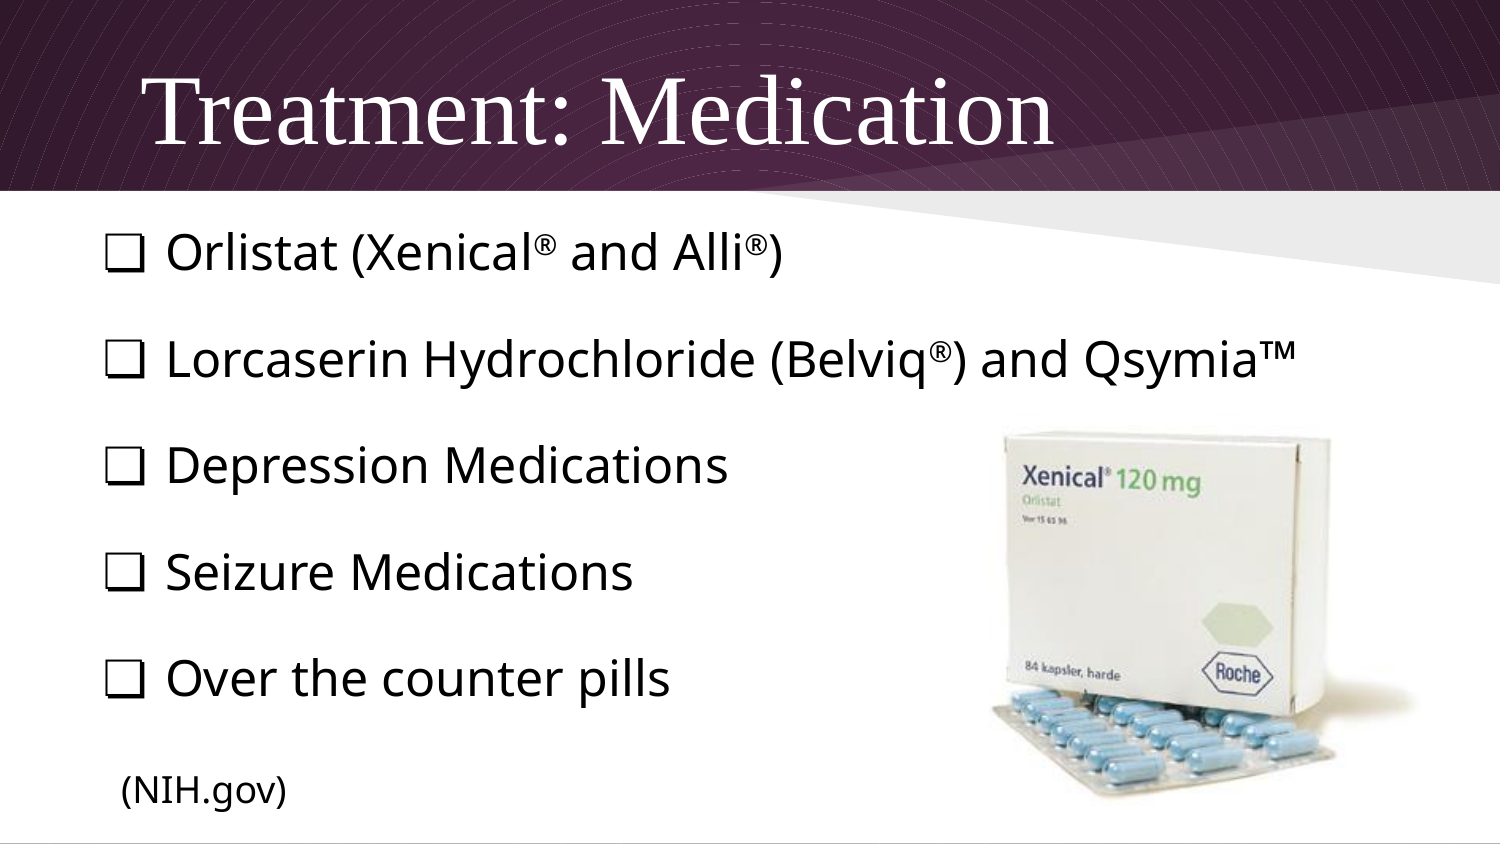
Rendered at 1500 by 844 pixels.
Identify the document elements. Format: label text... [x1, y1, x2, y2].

list Orlistat (Xenical® and Alli®) Lorcaserin Hydrochloride (Belviq®) and Qsymia™ Depression Medications Seizure Medications Over the counter pills (NIH.gov) [75, 196, 1425, 808]
title Treatment: Medication [75, 33, 1425, 175]
picture [964, 413, 1440, 809]
